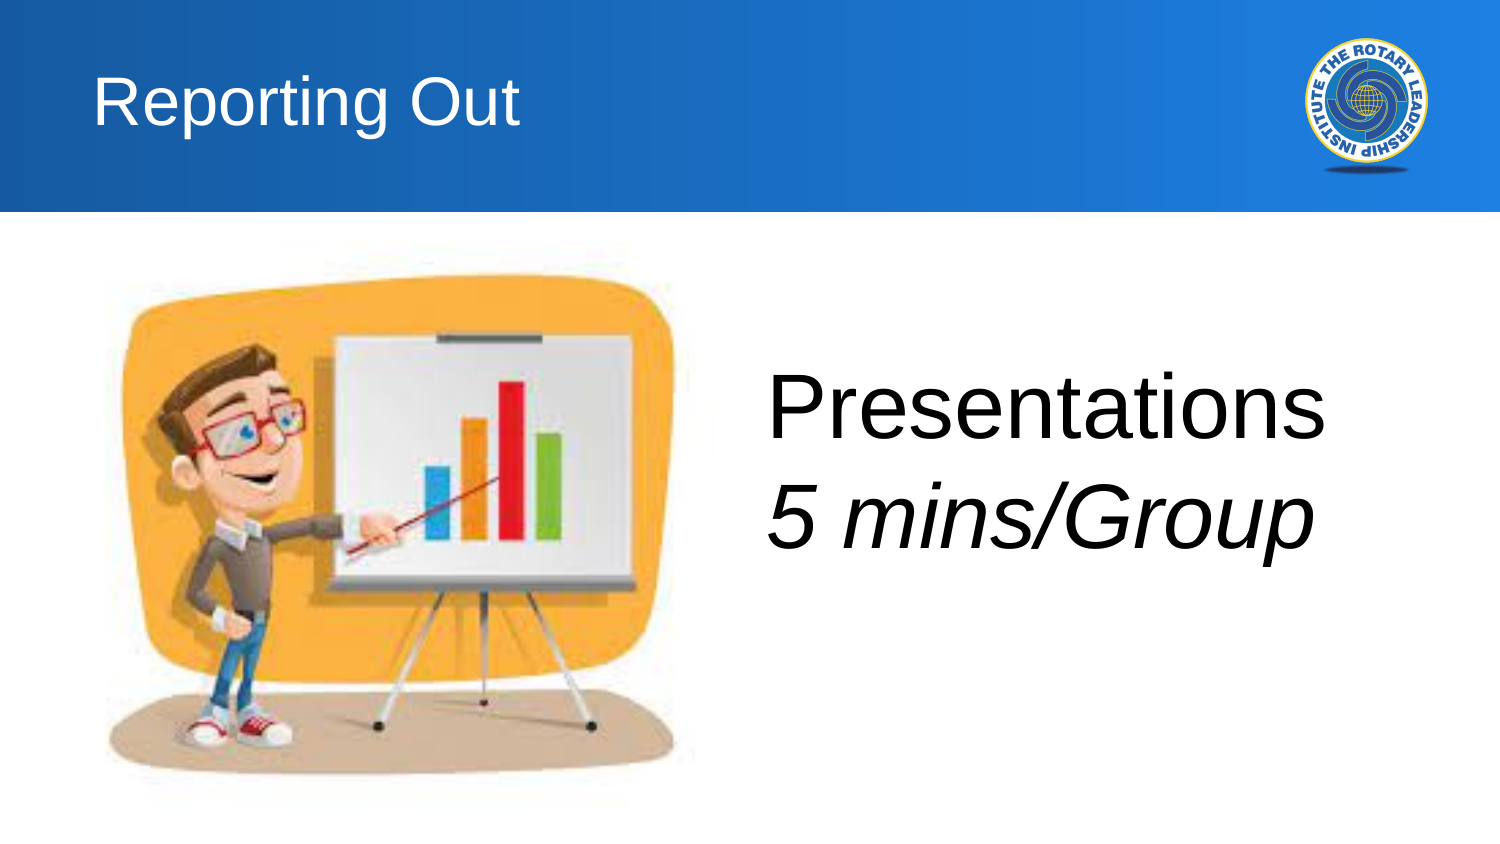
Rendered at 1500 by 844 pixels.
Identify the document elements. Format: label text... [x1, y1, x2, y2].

text_box Presentations 5 mins/Group [751, 339, 1427, 575]
title Reporting Out [77, 40, 1304, 167]
picture [1304, 37, 1429, 176]
picture [64, 241, 723, 810]
